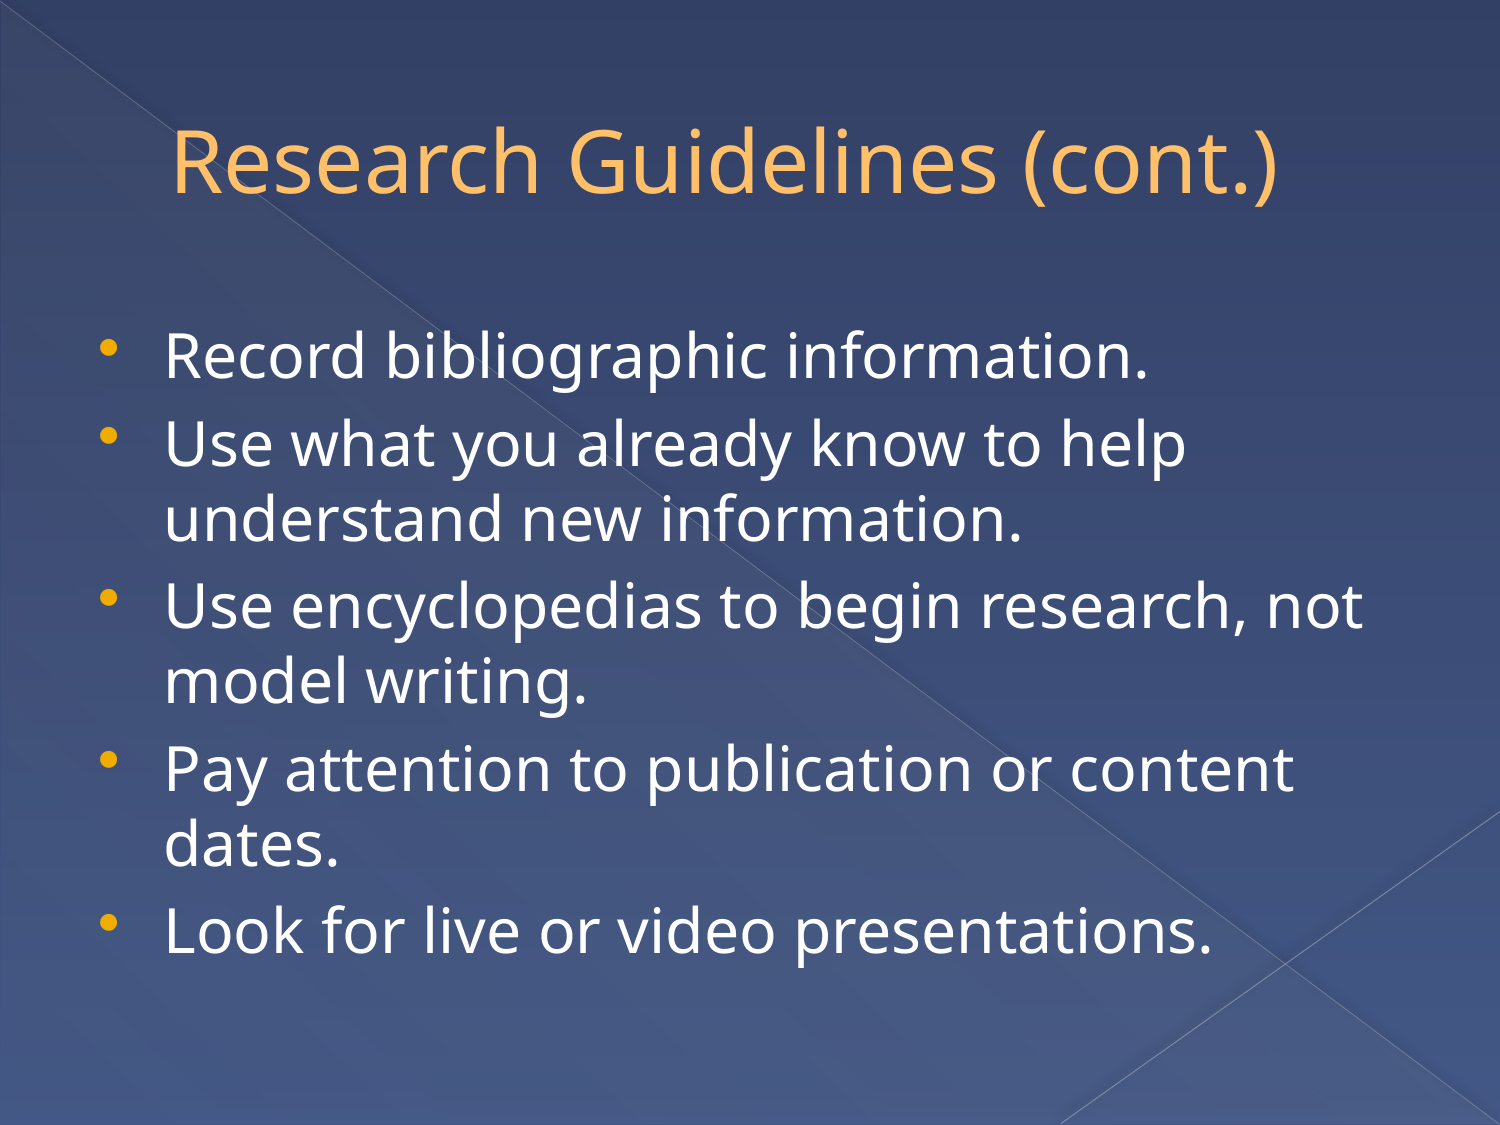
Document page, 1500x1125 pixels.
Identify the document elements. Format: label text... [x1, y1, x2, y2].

list Record bibliographic information. Use what you already know to help understand new information. Use encyclopedias to begin research, not model writing. Pay attention to publication or content dates. Look for live or video presentations. [74, 308, 1426, 1060]
title Research Guidelines (cont.) [75, 43, 1425, 274]
